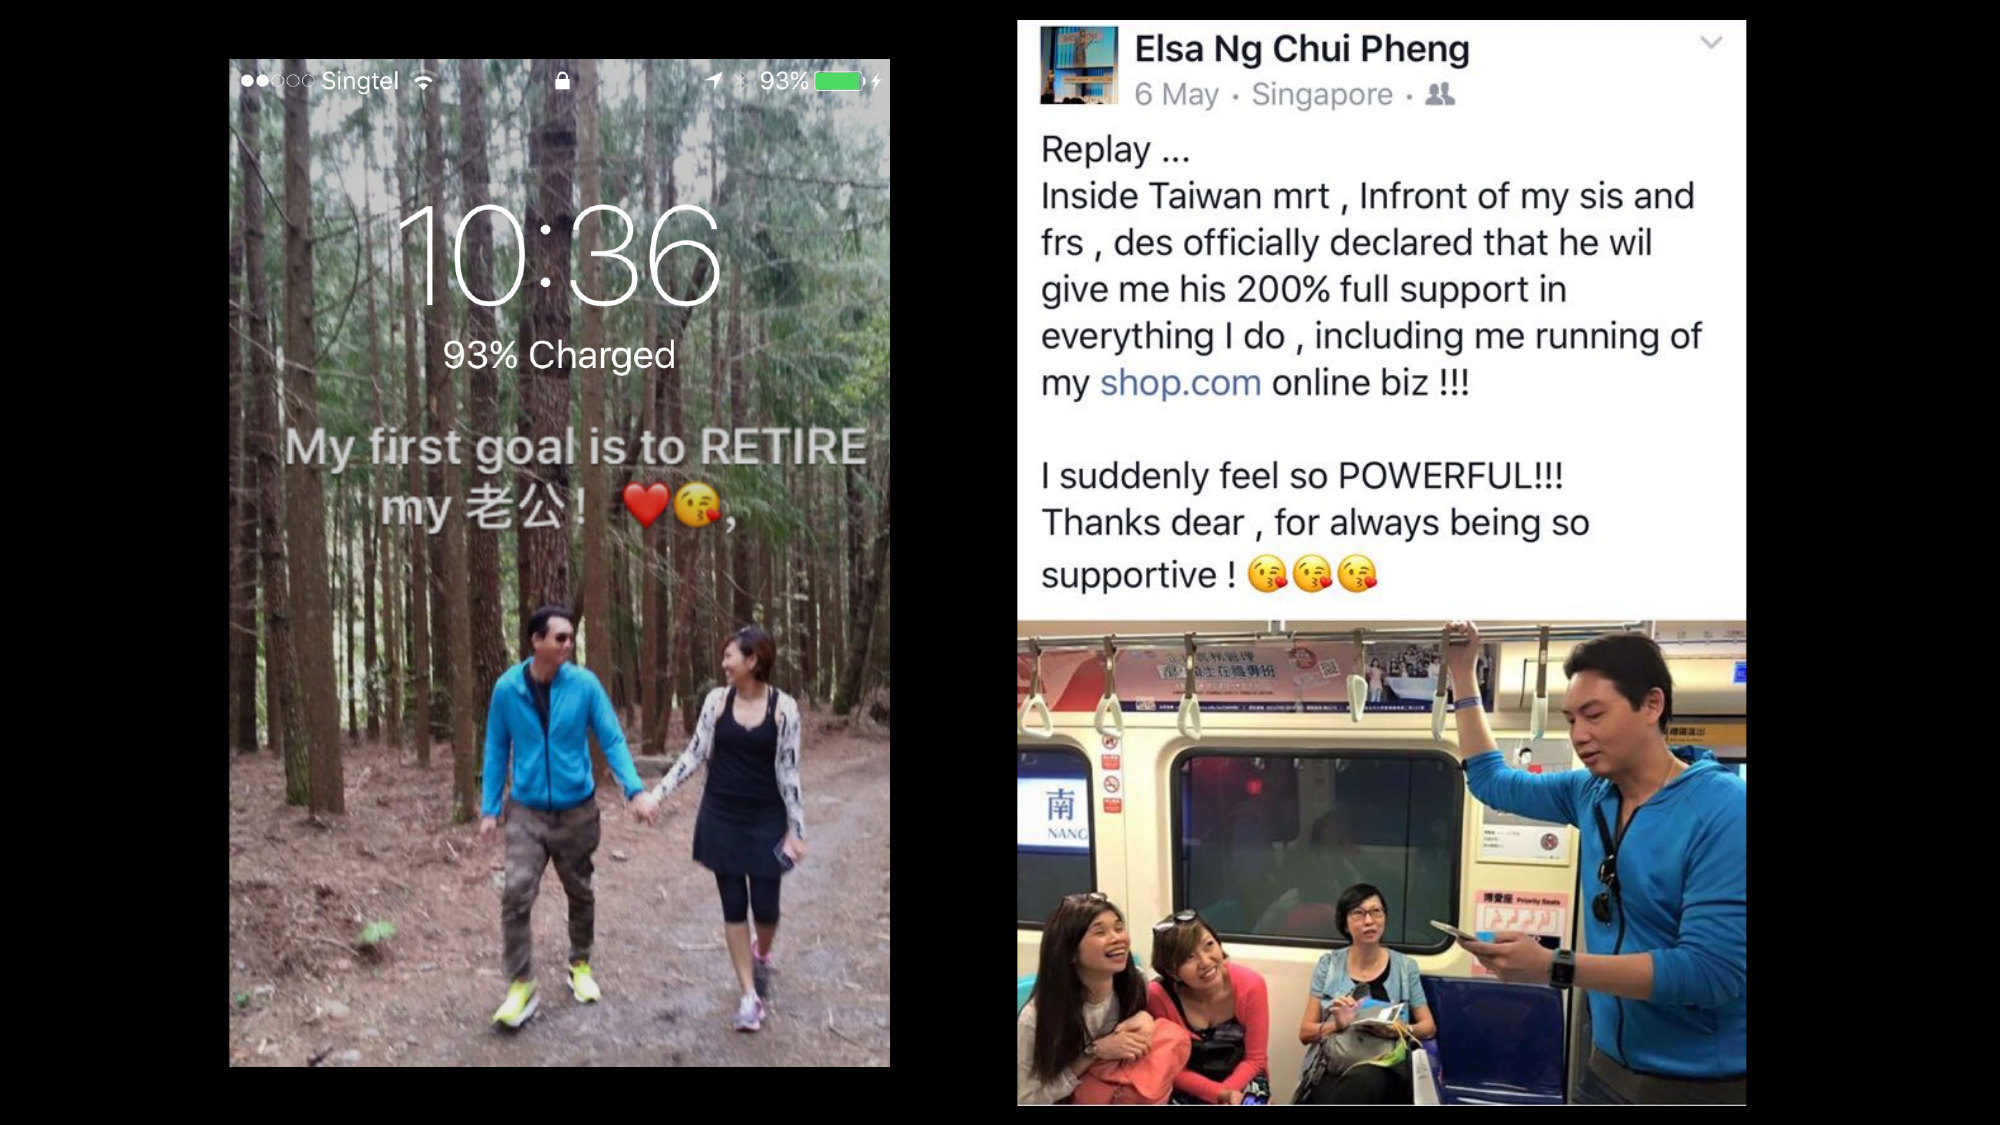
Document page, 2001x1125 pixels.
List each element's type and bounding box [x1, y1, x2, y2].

picture [229, 59, 890, 1067]
picture [1017, 19, 1747, 1106]
